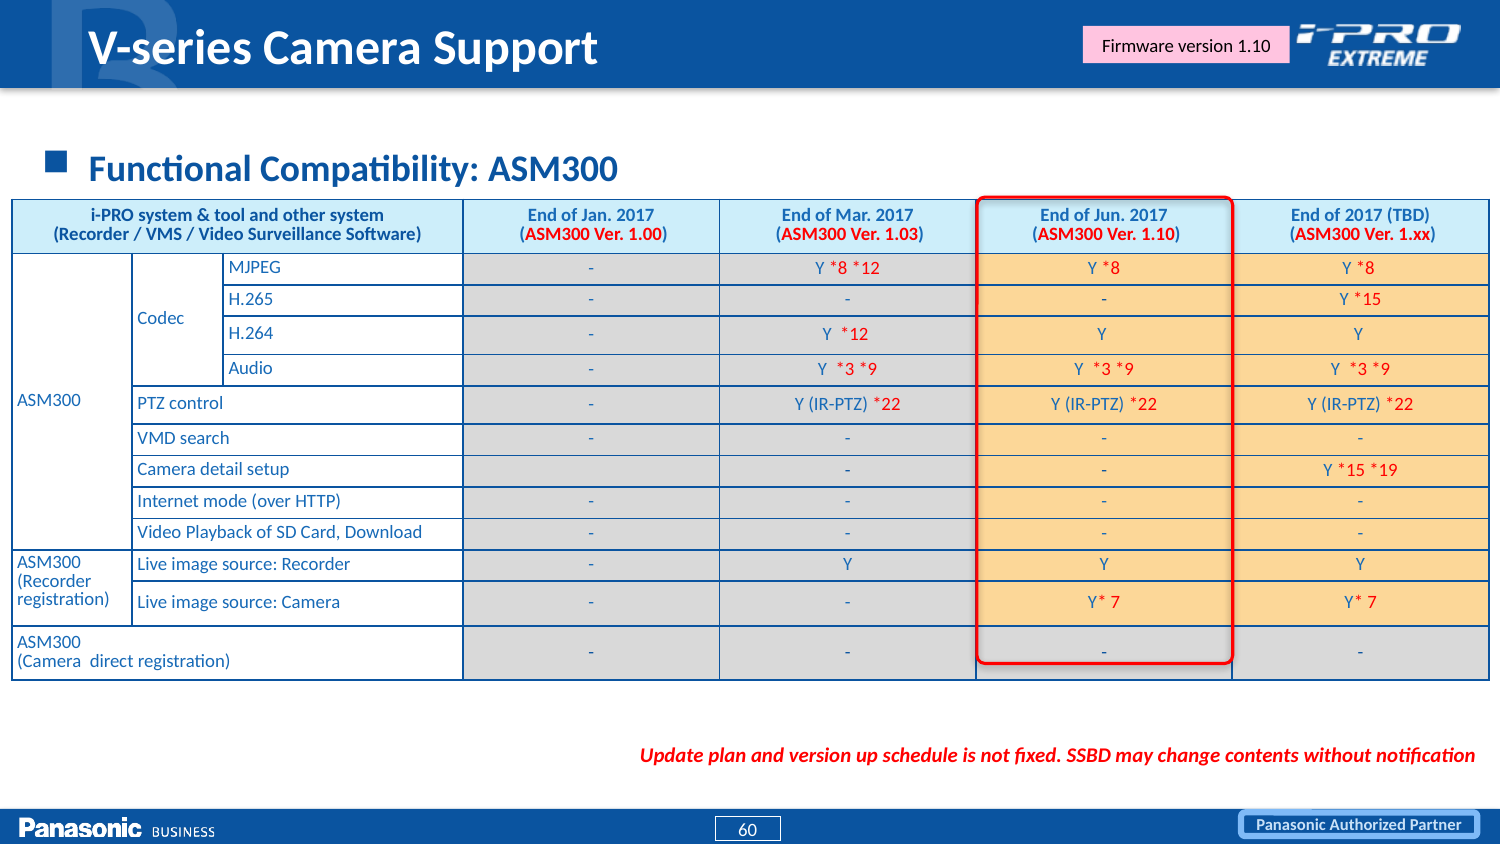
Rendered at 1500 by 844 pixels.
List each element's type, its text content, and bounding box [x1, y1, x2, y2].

table_cell H.264 [224, 317, 462, 354]
table_cell H.265 [224, 286, 462, 315]
table_header i-PRO system & tool and other system (Recorder / VMS / Video Surveillance Software) [13, 200, 462, 253]
table_cell - [720, 286, 971, 315]
table_cell - [1238, 519, 1488, 549]
table_cell ASM300 (Camera direct registration) [13, 627, 462, 679]
table_cell Y [720, 551, 971, 580]
table_cell - [720, 519, 971, 549]
table_header End of Mar. 2017 (ASM300 Ver. 1.03) [720, 200, 975, 253]
table_cell - [464, 582, 719, 625]
table_cell Codec [133, 254, 222, 385]
table_cell Y [1238, 317, 1488, 354]
table_cell Video Playback of SD Card, Download [133, 519, 462, 549]
table_cell - [464, 519, 719, 549]
table_cell - [464, 488, 719, 518]
table_cell Y *8 *12 [720, 254, 971, 284]
table_cell - [464, 317, 719, 354]
table_cell Y [1238, 551, 1488, 580]
table_cell - [720, 456, 971, 486]
table_cell - [464, 551, 719, 580]
text_box Update plan and version up schedule is not fixed. SSBD may change contents without notification [225, 734, 1496, 775]
table_cell - [464, 387, 719, 423]
table_cell Internet mode (over HTTP) [133, 488, 462, 518]
table_cell Y *15 *19 [1238, 456, 1488, 486]
text_box Firmware version 1.10 [1082, 25, 1290, 64]
table_cell - [977, 669, 1231, 679]
table_cell Audio [224, 355, 462, 385]
table_cell ASM300 (Recorder registration) [13, 551, 131, 625]
table_cell Y *15 [1238, 286, 1488, 315]
table_cell - [464, 425, 719, 455]
table_cell VMD search [133, 425, 462, 455]
table_cell Camera detail setup [133, 456, 462, 486]
table_cell Y (IR-PTZ) *22 [1238, 387, 1488, 423]
table_cell - [464, 286, 719, 315]
table_cell - [1233, 627, 1488, 679]
table_cell - [720, 582, 971, 625]
table_cell - [720, 627, 975, 679]
table_cell PTZ control [133, 387, 462, 423]
text_box V-series Camera Support [76, 8, 995, 81]
table_header End of Jan. 2017 (ASM300 Ver. 1.00) [464, 200, 719, 253]
table_cell - [464, 355, 719, 385]
table_cell Y *12 [720, 317, 971, 354]
table_cell ASM300 [13, 254, 131, 549]
table_cell - [1238, 488, 1488, 518]
table_cell - [464, 254, 719, 284]
table_cell Y *3 *9 [1238, 355, 1488, 385]
table_cell Y (IR-PTZ) *22 [720, 387, 971, 423]
table_cell Y *3 *9 [720, 355, 971, 385]
table_cell [464, 456, 719, 486]
table_cell MJPEG [224, 254, 462, 284]
table_cell Y* 7 [1238, 582, 1488, 625]
text_box [976, 196, 1234, 665]
table_cell - [720, 488, 971, 518]
text_box Functional Compatibility: ASM300 [27, 136, 715, 197]
table_cell - [720, 425, 971, 455]
table_cell Live image source: Recorder [133, 551, 462, 580]
picture [1295, 23, 1461, 66]
table_cell - [1238, 425, 1488, 455]
table_cell Y *8 [1238, 254, 1488, 284]
table_cell - [464, 627, 719, 679]
table_cell Live image source: Camera [133, 582, 462, 625]
table_header End of 2017 (TBD) (ASM300 Ver. 1.xx) [1234, 200, 1488, 253]
